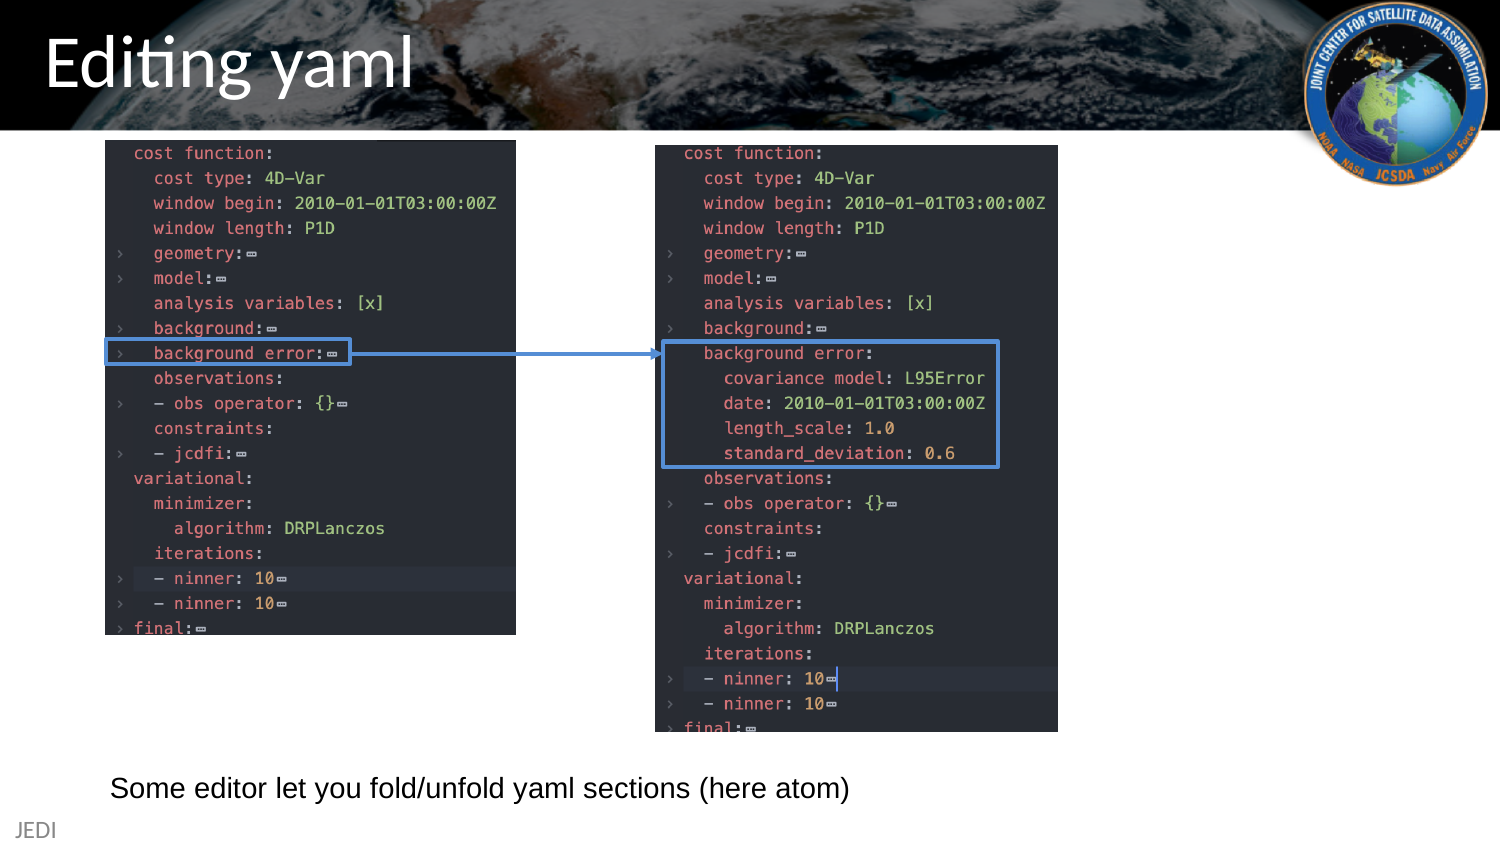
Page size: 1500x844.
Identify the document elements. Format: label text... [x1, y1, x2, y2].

text_box Some editor let you fold/unfold yaml sections (here atom) [95, 762, 867, 812]
picture [0, 0, 1500, 844]
title Editing yaml [29, 0, 1281, 115]
slide_number JEDI [0, 812, 350, 844]
